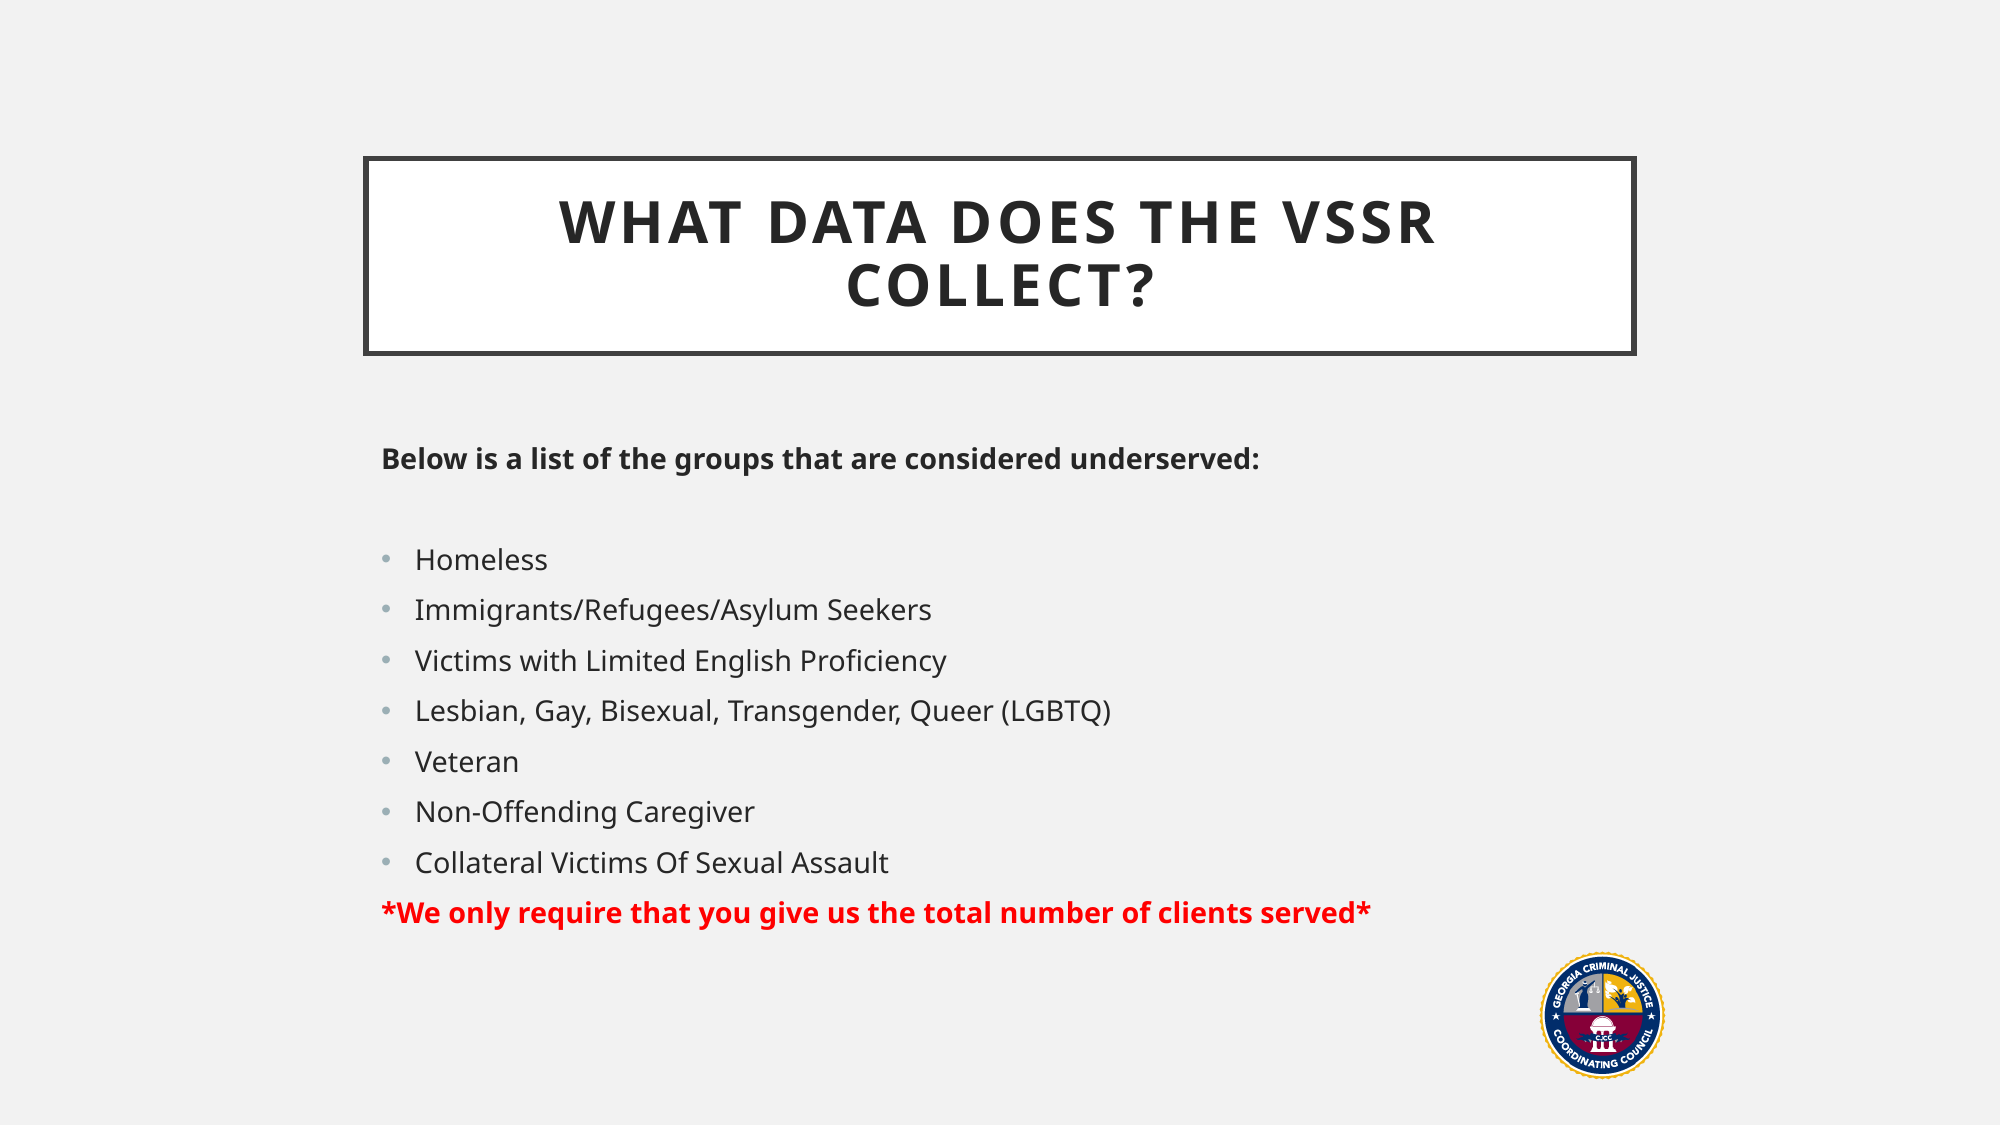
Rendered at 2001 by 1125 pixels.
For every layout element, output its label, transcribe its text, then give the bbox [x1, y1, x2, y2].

list Below is a list of the groups that are considered underserved: Homeless Immigrants/Refugees/Asylum Seekers Victims with Limited English Proficiency Lesbian, Gay, Bisexual, Transgender, Queer (LGBTQ) Veteran Non-Offending Caregiver Collateral Victims Of Sexual Assault *We only require that you give us the total number of clients served* [366, 432, 1634, 942]
title What Data Does the VSSR Collect? [363, 156, 1637, 356]
picture [1537, 949, 1668, 1082]
